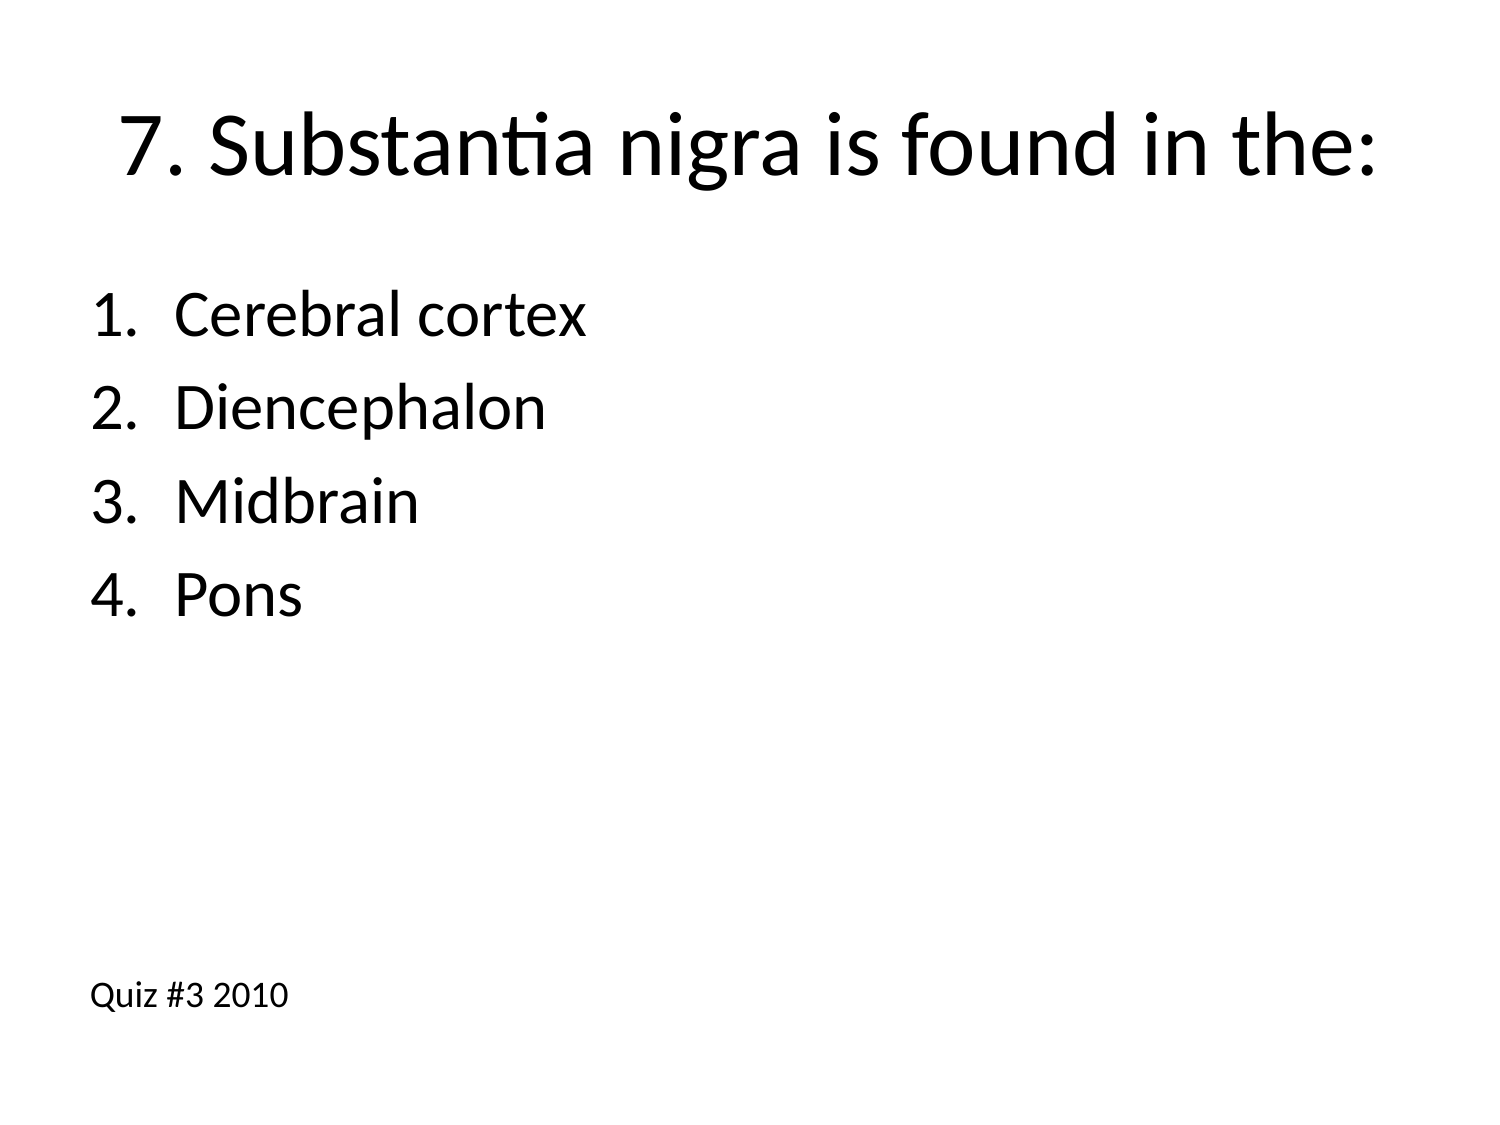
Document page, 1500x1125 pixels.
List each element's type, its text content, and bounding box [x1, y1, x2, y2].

title 7. Substantia nigra is found in the: [75, 45, 1425, 233]
list Cerebral cortex Diencephalon Midbrain Pons [75, 262, 750, 1005]
text_box Quiz #3 2010 [75, 962, 325, 1023]
